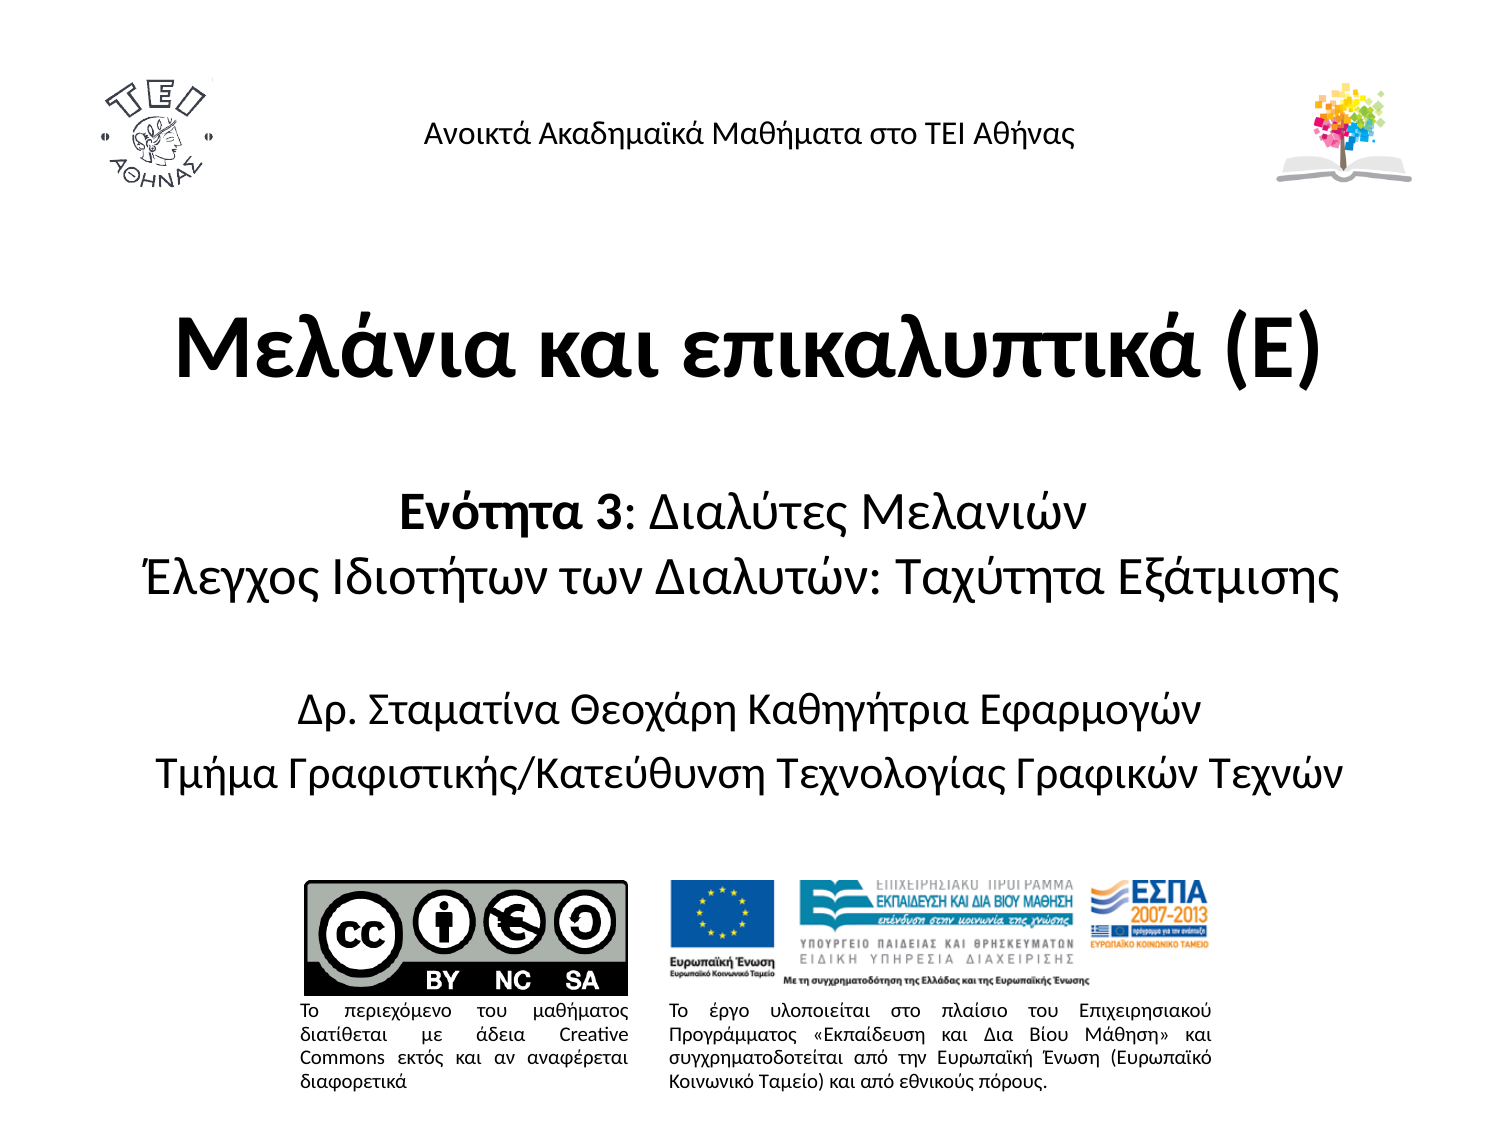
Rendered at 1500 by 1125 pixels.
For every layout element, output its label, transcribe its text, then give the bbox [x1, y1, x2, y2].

picture [303, 880, 628, 996]
text_box Ανοικτά Ακαδημαϊκά Μαθήματα στο ΤΕΙ Αθήνας [217, 103, 1268, 159]
table_header Το περιεχόμενο του μαθήματος διατίθεται με άδεια Creative Commons εκτός και αν αναφέρεται διαφορετικά [289, 999, 640, 1125]
picture [663, 880, 1214, 996]
table_header Το έργο υλοποιείται στο πλαίσιο του Επιχειρησιακού Προγράμματος «Εκπαίδευση και Δια Βίου Μάθηση» και συγχρηματοδοτείται από την Ευρωπαϊκή Ένωση (Ευρωπαϊκό Κοινωνικό Ταμείο) και από εθνικούς πόρους. [640, 999, 1223, 1125]
picture [99, 77, 213, 193]
subtitle Ενότητα 3: Διαλύτες Μελανιών Έλεγχος Ιδιοτήτων των Διαλυτών: Ταχύτητα Εξάτμισης Δρ. Σταματίνα Θεοχάρη Καθηγήτρια Εφαρμογών Τμήμα Γραφιστικής/Κατεύθυνση Τεχνολογίας Γραφικών Τεχνών [0, 467, 1500, 858]
picture [1273, 77, 1414, 185]
title Μελάνια και επικαλυπτικά (Ε) [112, 220, 1388, 462]
